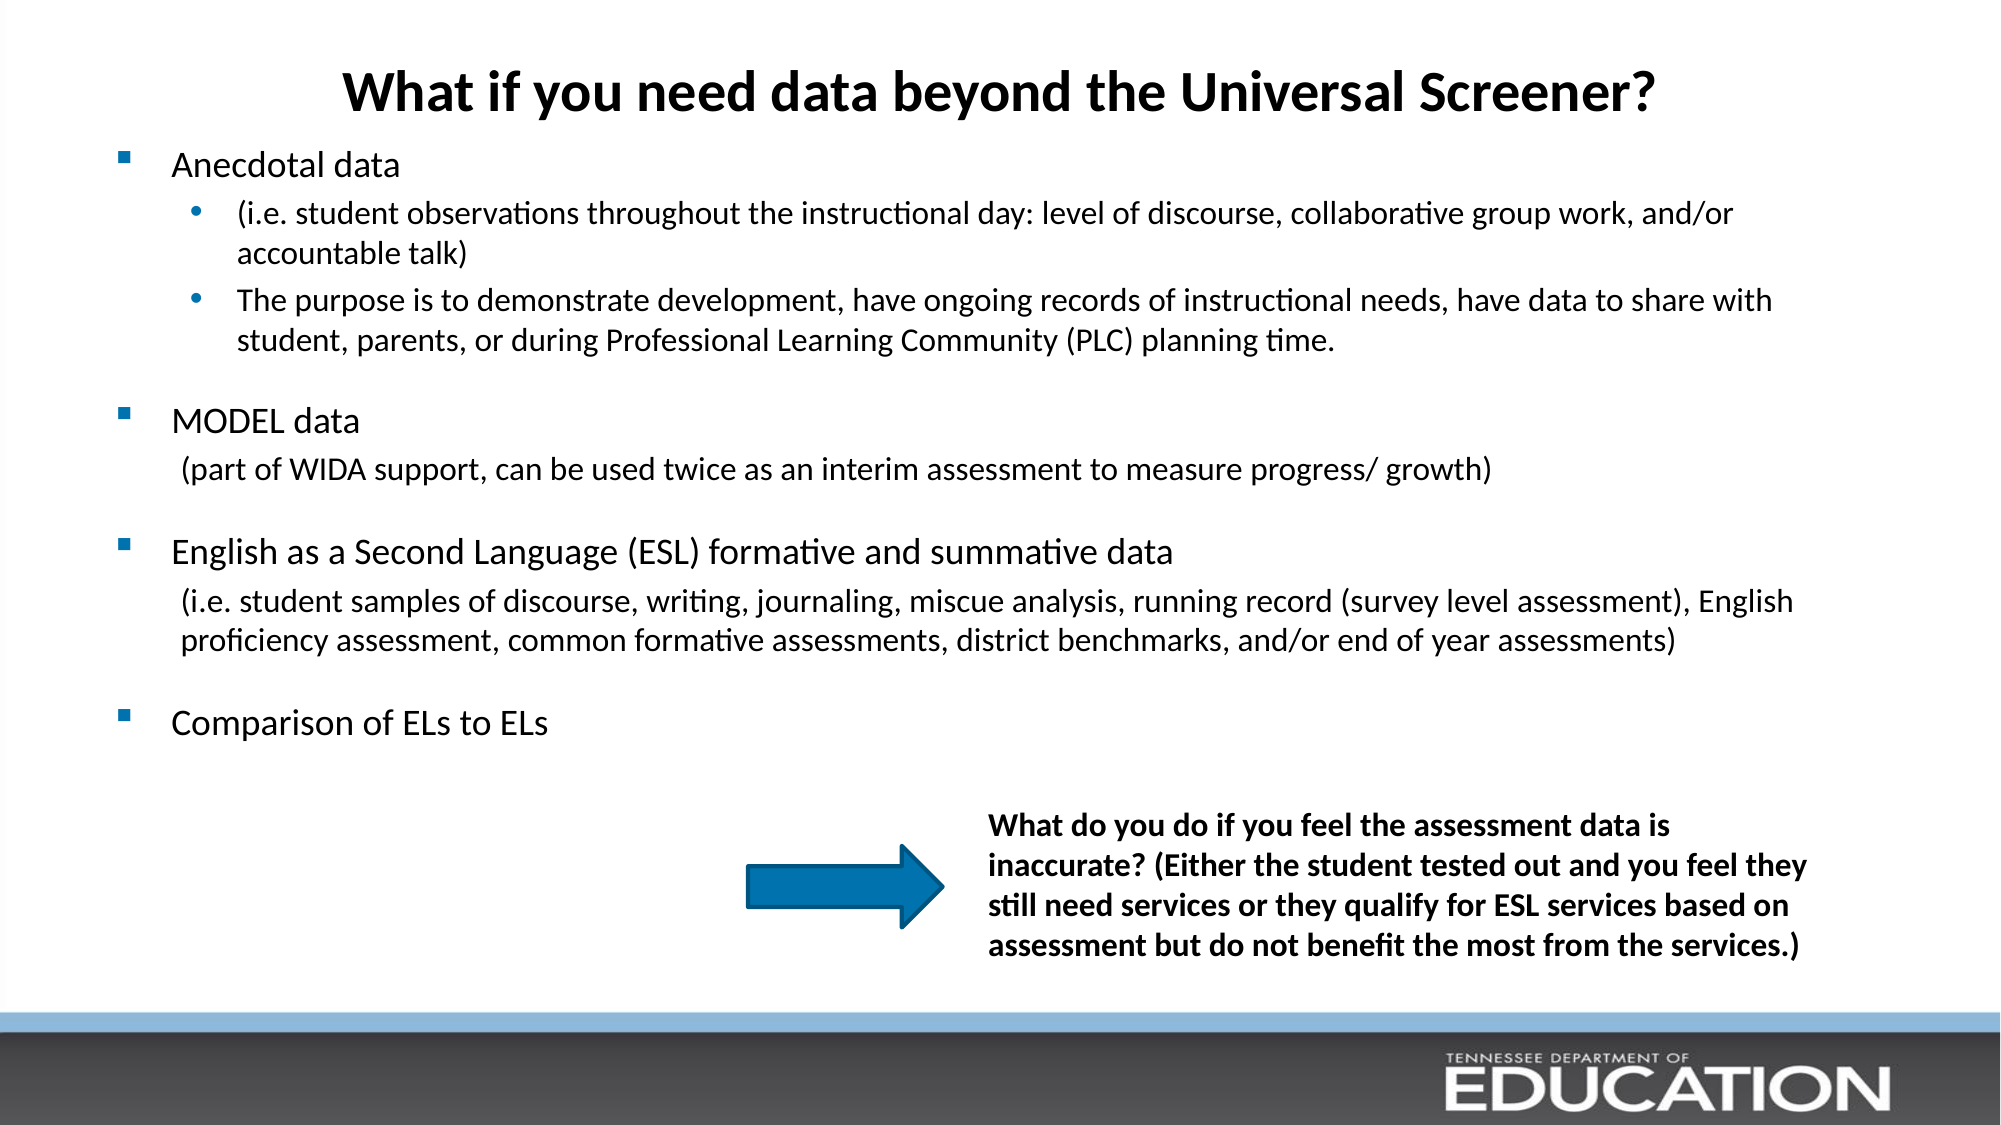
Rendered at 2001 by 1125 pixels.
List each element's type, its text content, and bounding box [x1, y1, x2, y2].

title What if you need data beyond the Universal Screener? [99, 45, 1900, 132]
text_box [745, 843, 945, 930]
list Anecdotal data (i.e. student observations throughout the instructional day: level of discourse, collaborative group work, and/or accountable talk) The purpose is to demonstrate development, have ongoing records of instructional needs, have data to share with student, parents, or during Professional Learning Community (PLC) planning time. MODEL data (part of WIDA support, can be used twice as an interim assessment to measure progress/ growth) English as a Second Language (ESL) formative and summative data (i.e. student samples of discourse, writing, journaling, miscue analysis, running record (survey level assessment), English proficiency assessment, common formative assessments, district benchmarks, and/or end of year assessments) Comparison of ELs to ELs [99, 132, 1900, 1005]
text_box What do you do if you feel the assessment data is inaccurate? (Either the student tested out and you feel they still need services or they qualify for ESL services based on assessment but do not benefit the most from the services.) [973, 795, 1839, 971]
picture [0, 0, 2001, 1125]
